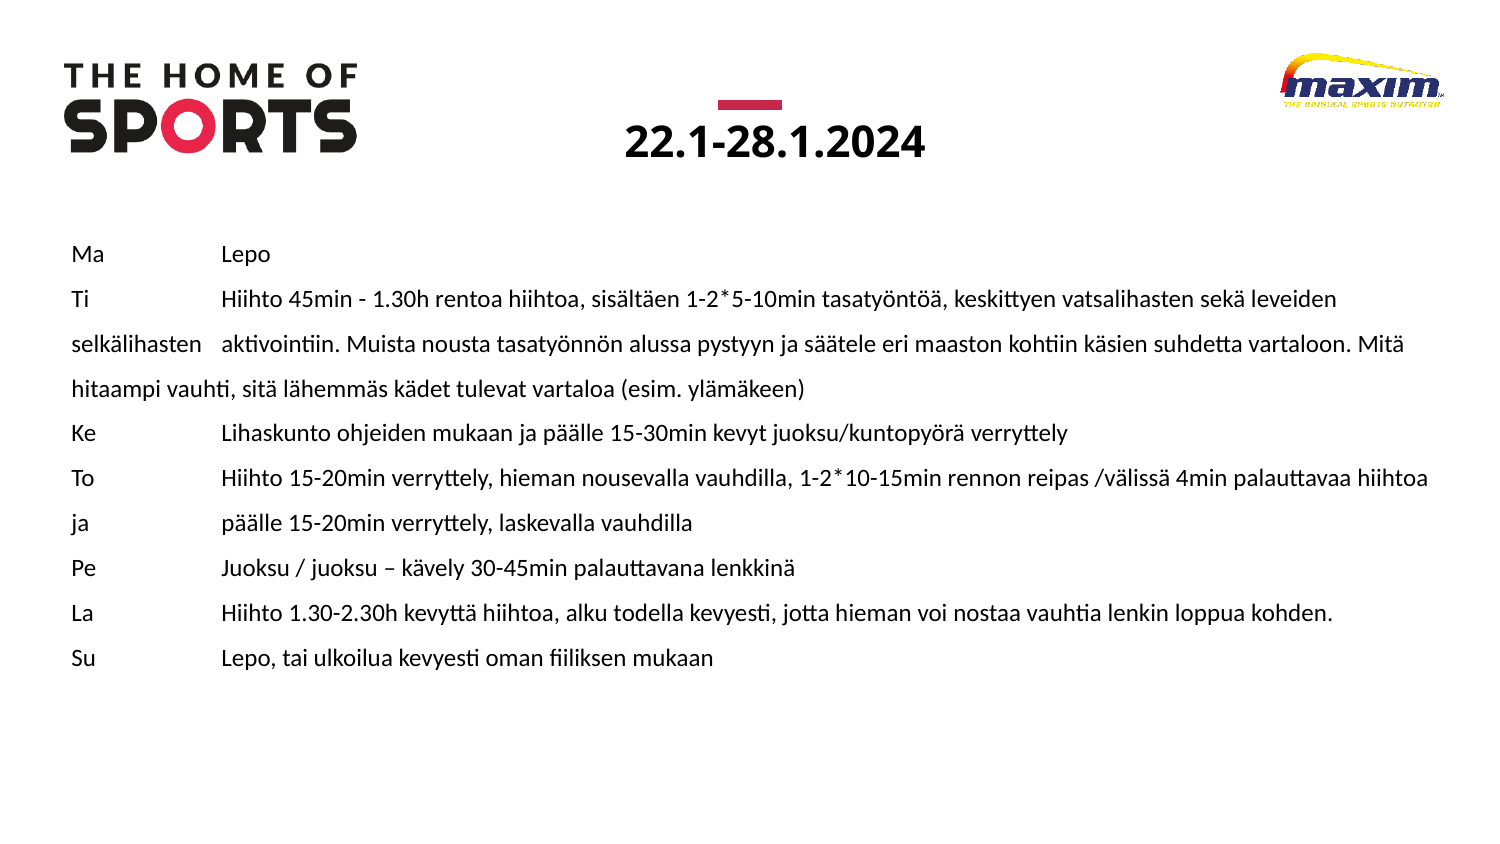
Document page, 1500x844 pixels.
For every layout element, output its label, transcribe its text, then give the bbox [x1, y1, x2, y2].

text_box Ma Lepo Ti Hiihto 45min - 1.30h rentoa hiihtoa, sisältäen 1-2*5-10min tasatyöntöä, keskittyen vatsalihasten sekä leveiden selkälihasten aktivointiin. Muista nousta tasatyönnön alussa pystyyn ja säätele eri maaston kohtiin käsien suhdetta vartaloon. Mitä hitaampi vauhti, sitä lähemmäs kädet tulevat vartaloa (esim. ylämäkeen) Ke Lihaskunto ohjeiden mukaan ja päälle 15-30min kevyt juoksu/kuntopyörä verryttely To Hiihto 15-20min verryttely, hieman nousevalla vauhdilla, 1-2*10-15min rennon reipas /välissä 4min palauttavaa hiihtoa ja päälle 15-20min verryttely, laskevalla vauhdilla Pe Juoksu / juoksu – kävely 30-45min palauttavana lenkkinä La Hiihto 1.30-2.30h kevyttä hiihtoa, alku todella kevyesti, jotta hieman voi nostaa vauhtia lenkin loppua kohden. Su Lepo, tai ulkoilua kevyesti oman fiiliksen mukaan [56, 215, 1461, 844]
text_box 22.1-28.1.2024​ [545, 106, 1005, 174]
picture [1280, 53, 1444, 107]
picture [56, 31, 364, 185]
